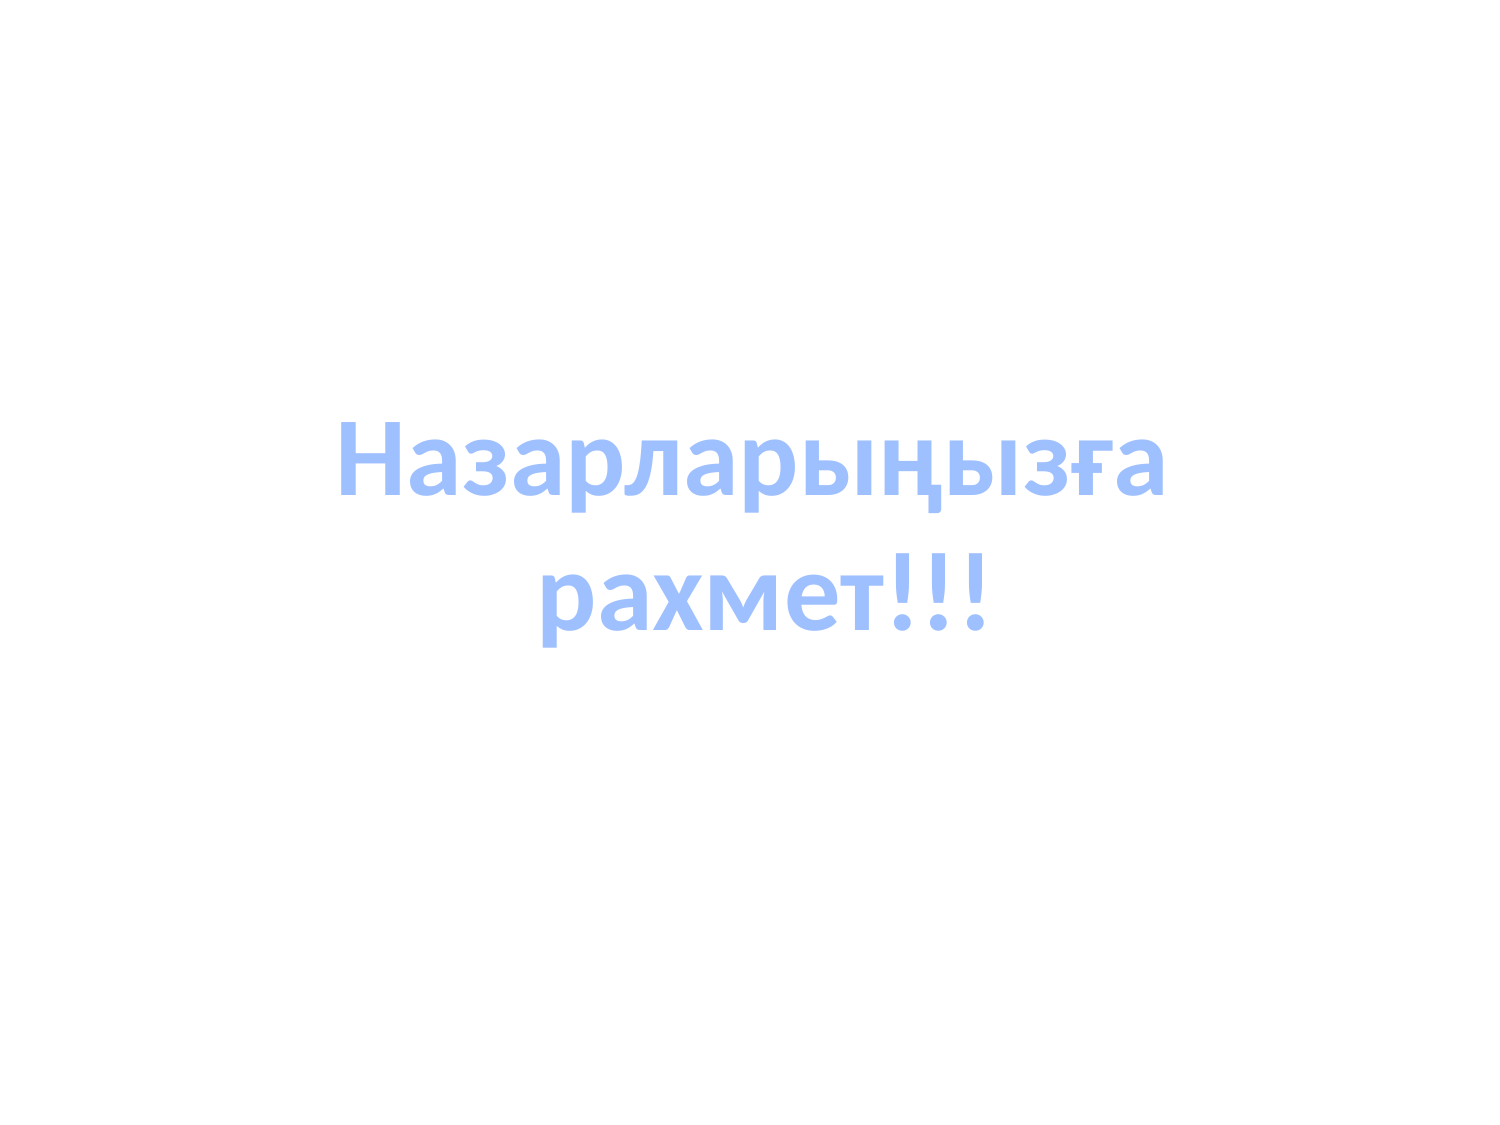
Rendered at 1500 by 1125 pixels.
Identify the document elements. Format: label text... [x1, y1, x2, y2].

text_box Назарларыңызға рахмет!!! [320, 374, 1185, 660]
